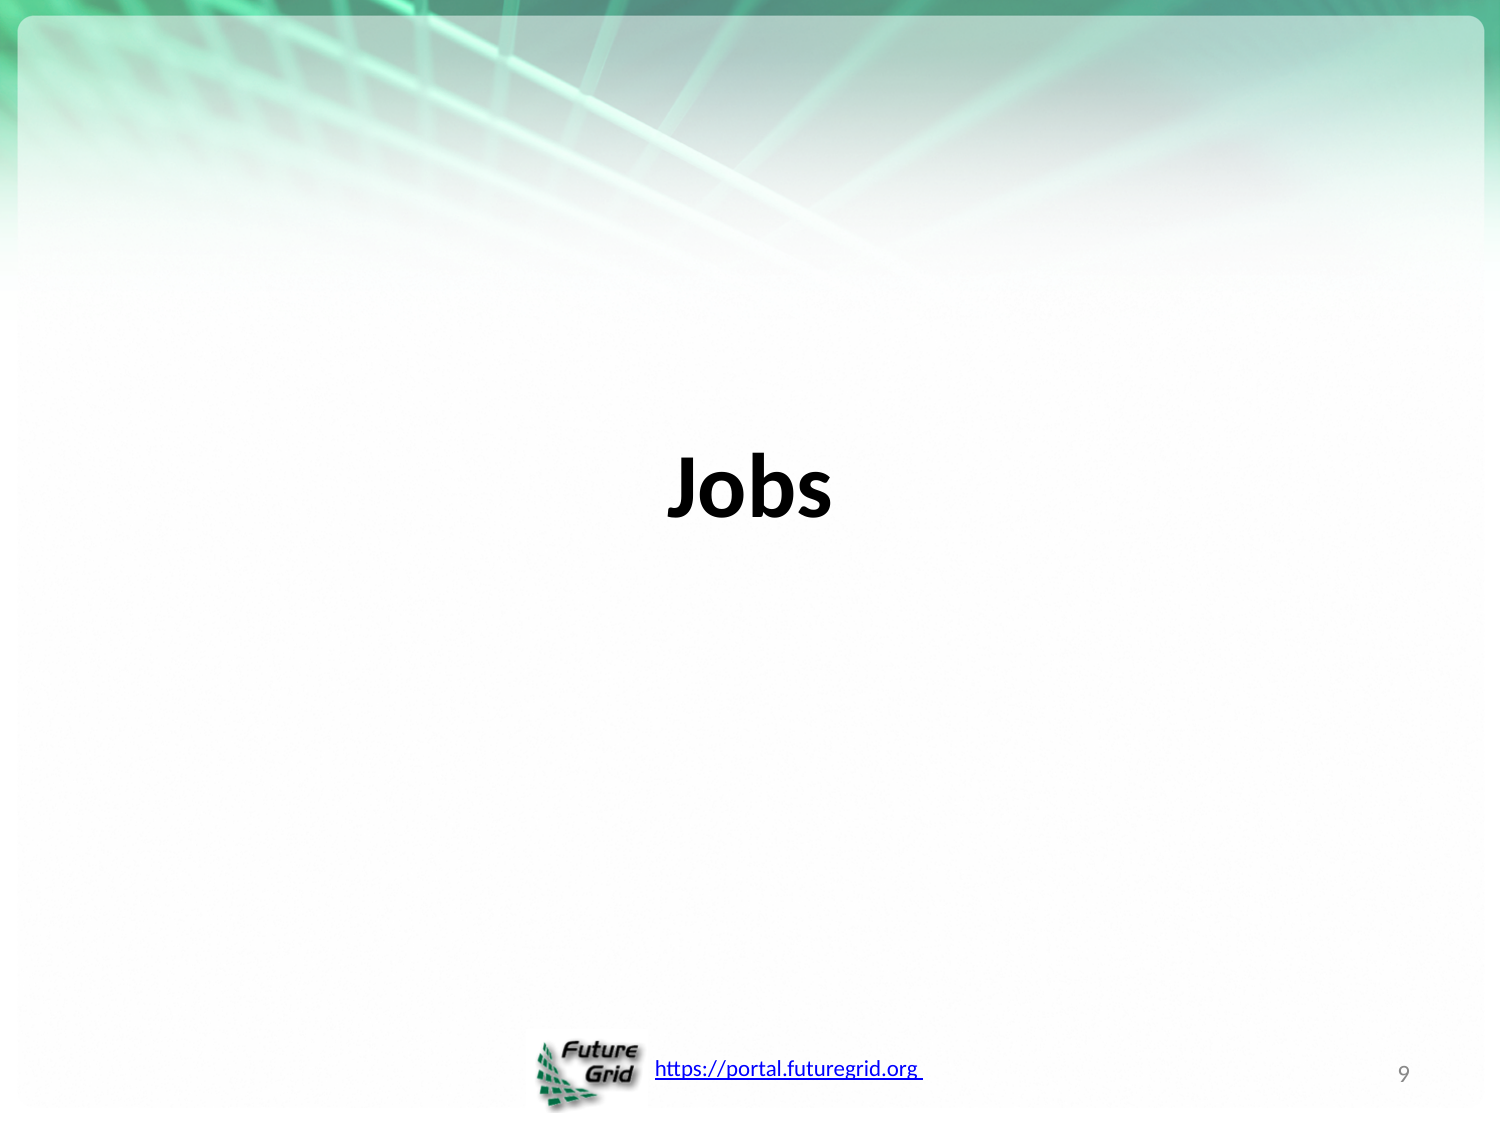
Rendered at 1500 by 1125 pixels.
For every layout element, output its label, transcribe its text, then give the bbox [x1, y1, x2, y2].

picture [0, 0, 1500, 1125]
title Jobs [74, 387, 1426, 576]
slide_number 9 [1074, 1042, 1425, 1103]
